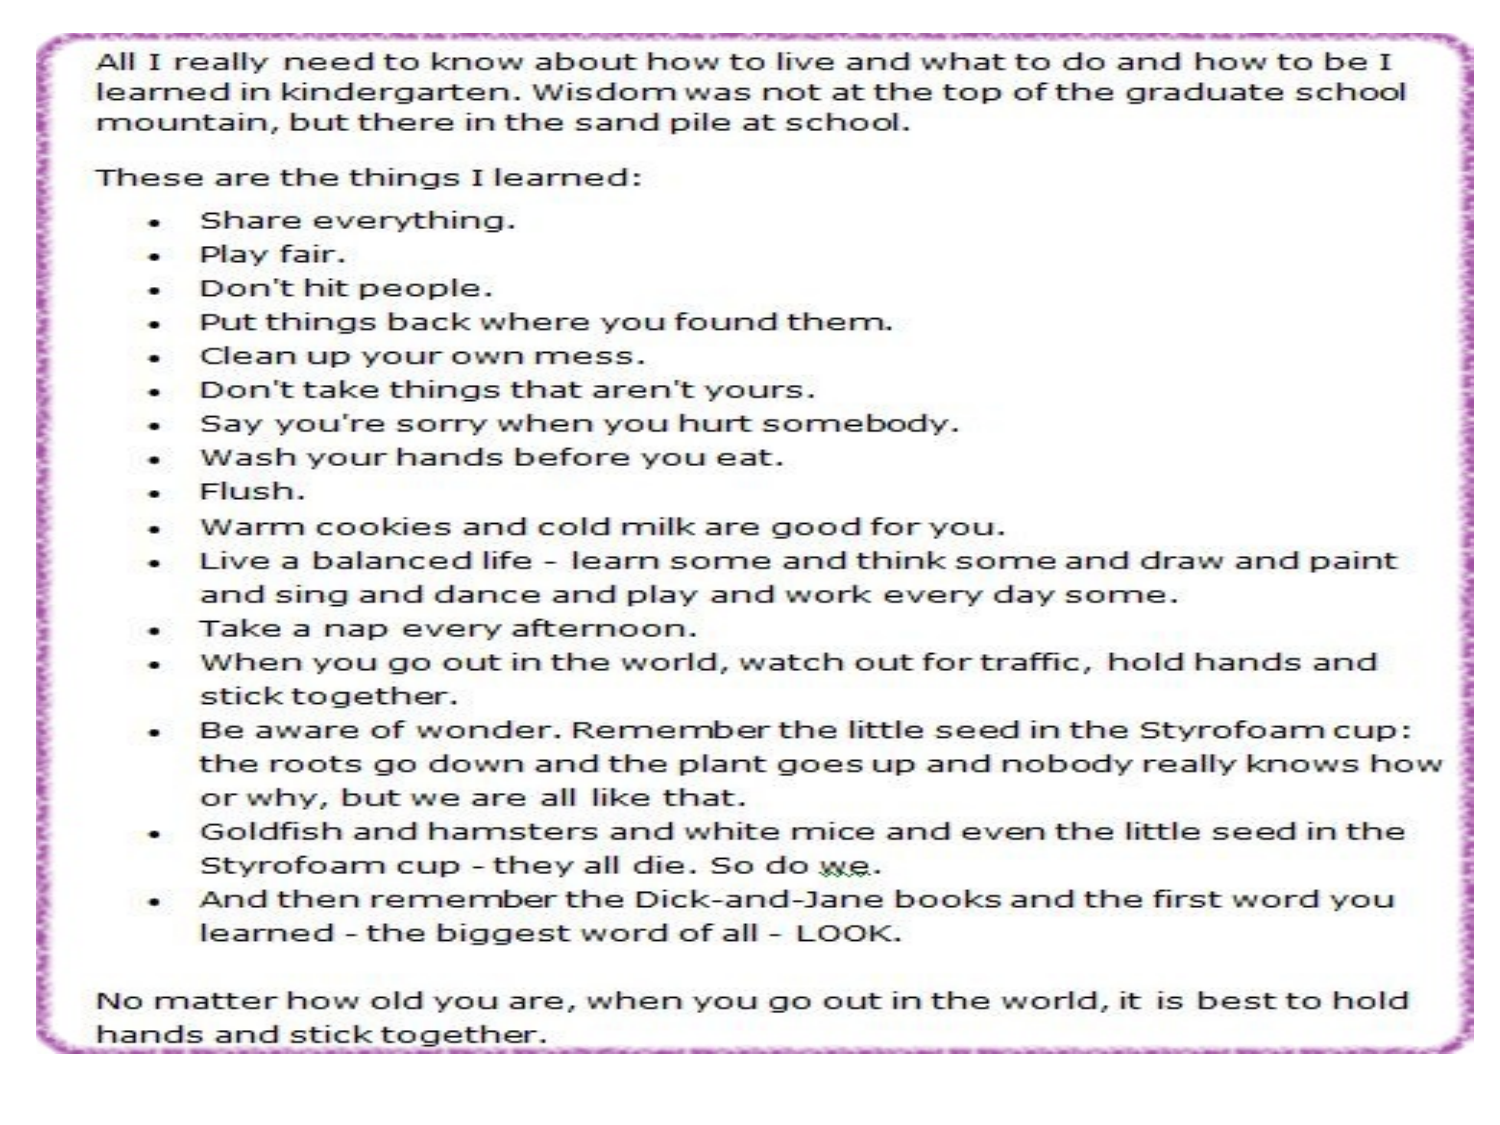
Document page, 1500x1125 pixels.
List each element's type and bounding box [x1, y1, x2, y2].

picture [36, 33, 1474, 1054]
